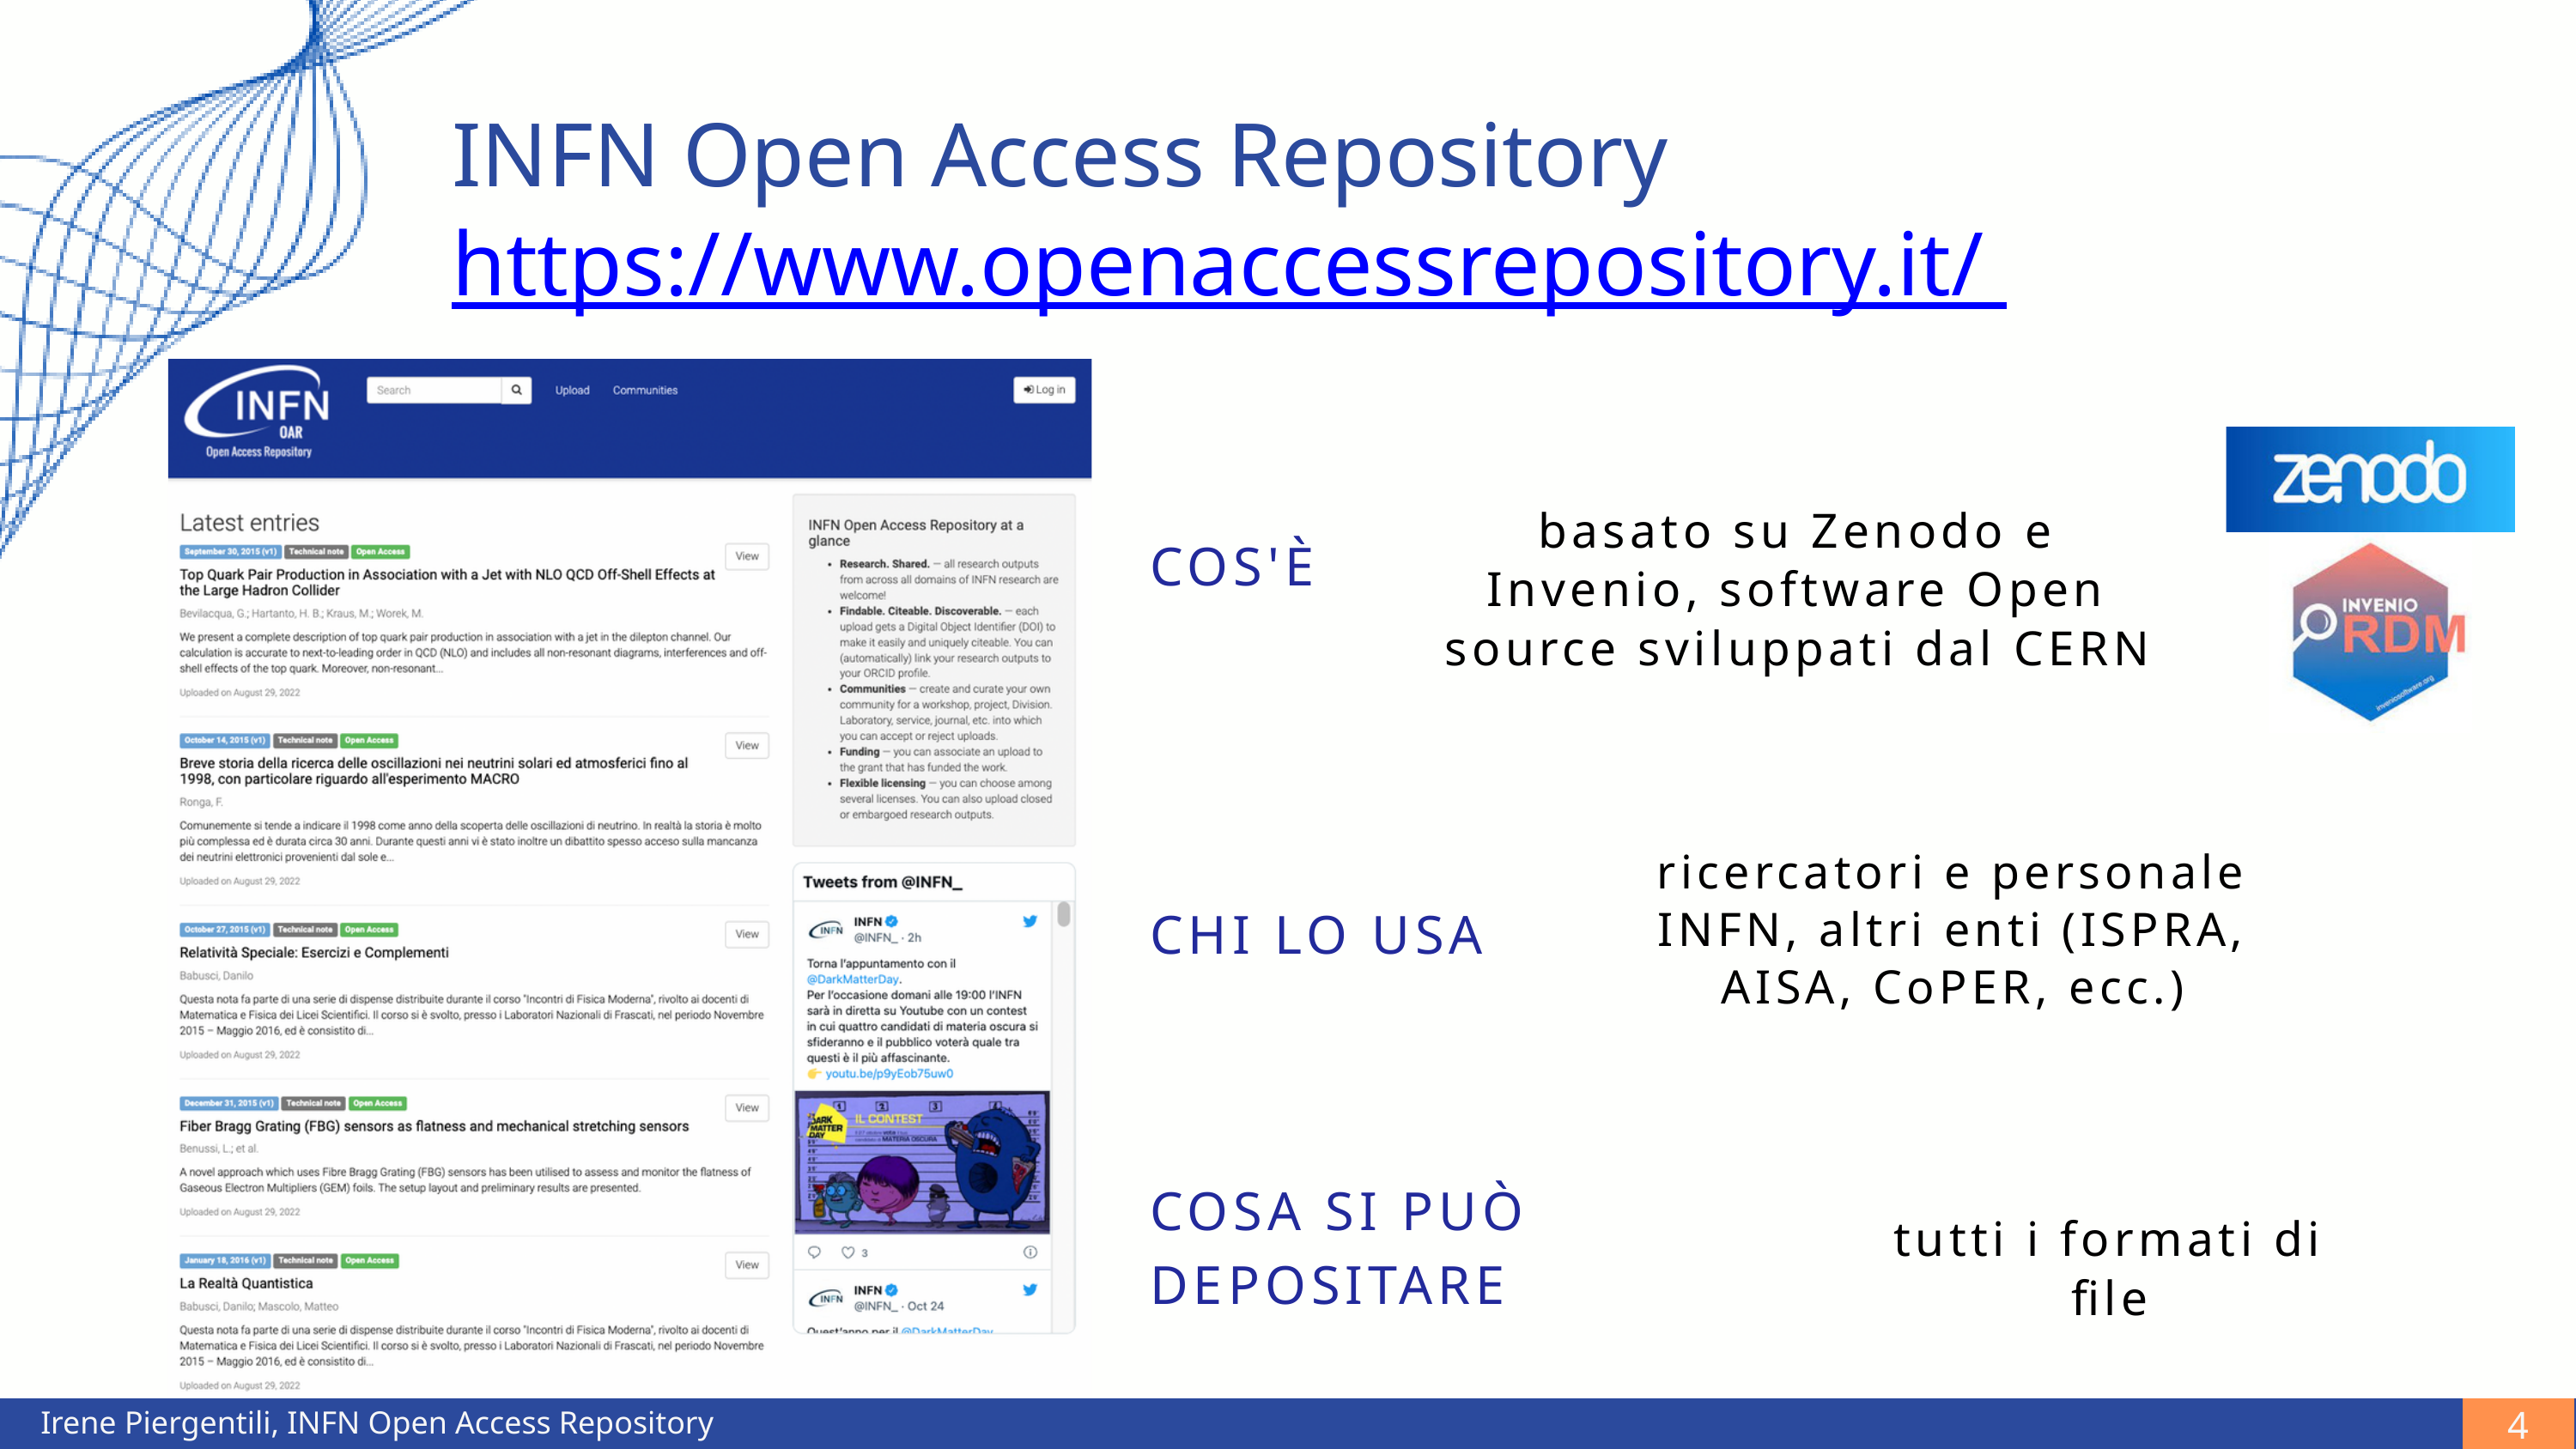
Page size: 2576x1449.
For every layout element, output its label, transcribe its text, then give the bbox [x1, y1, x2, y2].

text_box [167, 358, 1092, 1398]
text_box basato su Zenodo e Invenio, software Open source sviluppati dal CERN [1431, 498, 2165, 676]
text_box tutti i formati di file [1847, 1207, 2372, 1325]
text_box COSA SI PUÒ DEPOSITARE [1150, 1167, 1798, 1315]
text_box COS'È [1150, 522, 1392, 597]
text_box [0, 0, 720, 707]
text_box INFN Open Access Repository https://www.openaccessrepository.it/ [720, 82, 2288, 328]
text_box ricercatori e personale INFN, altri enti (ISPRA, AISA, CoPER, ecc.) [1619, 840, 2288, 1014]
text_box CHI LO USA [1150, 891, 1508, 966]
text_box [0, 1397, 2461, 1449]
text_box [2462, 1397, 2575, 1449]
text_box [2269, 532, 2473, 733]
text_box [2226, 427, 2515, 532]
